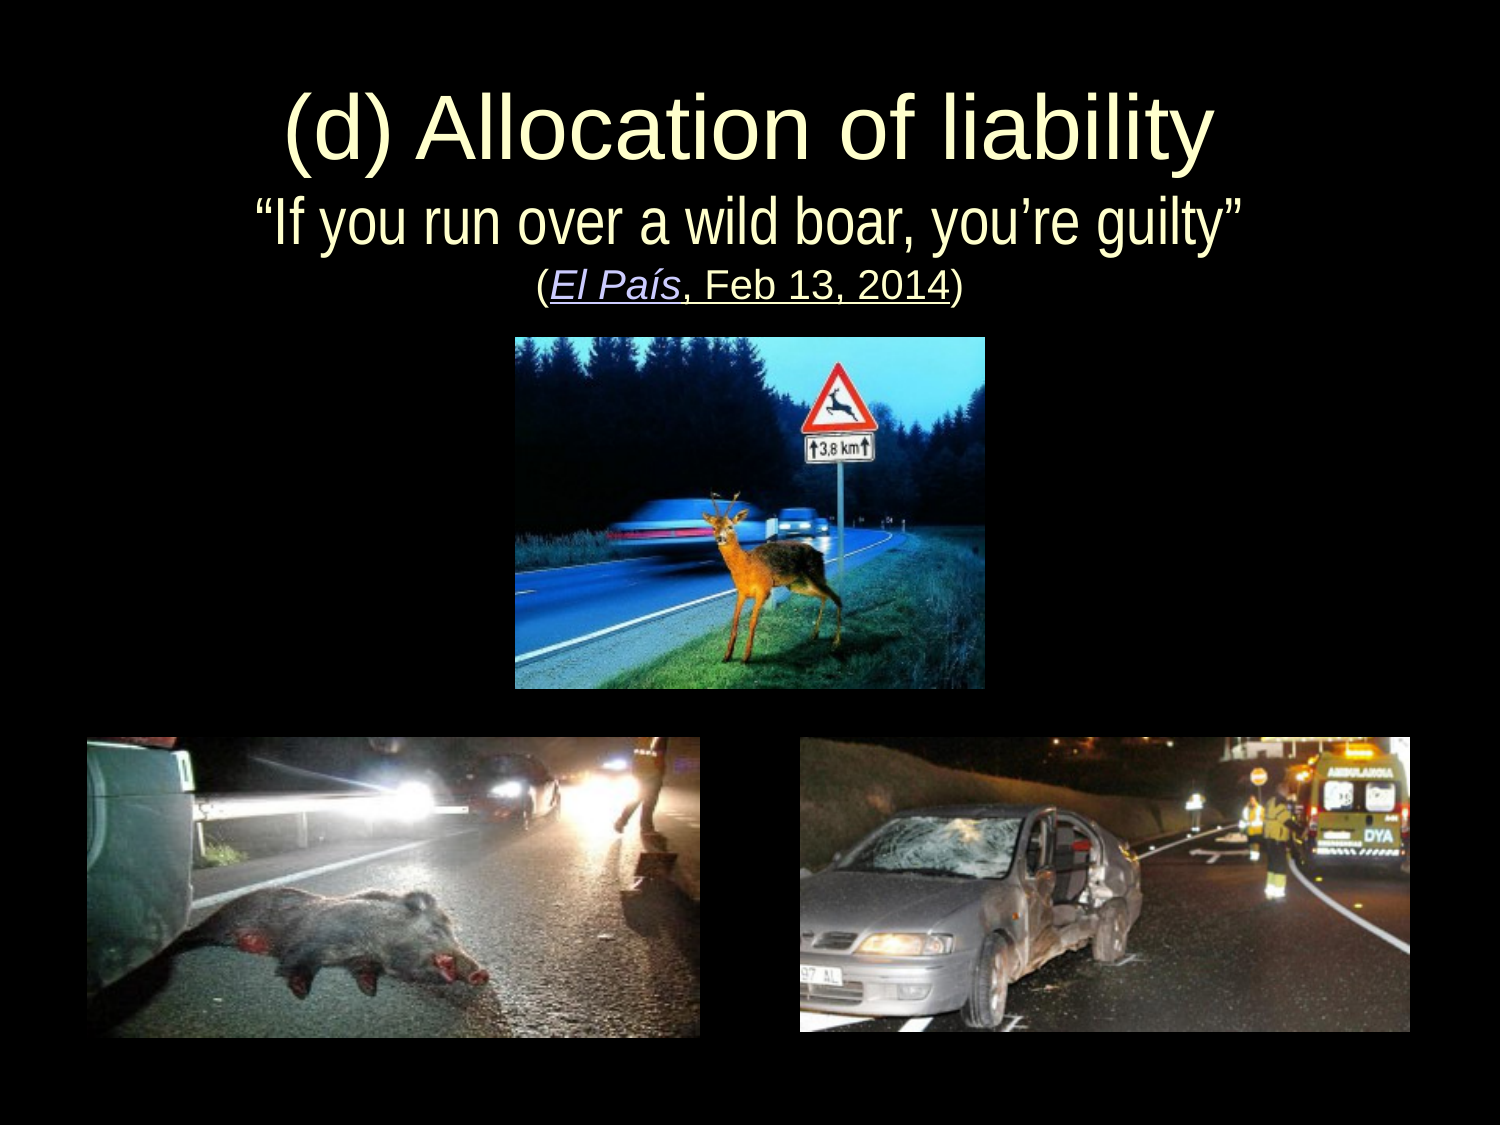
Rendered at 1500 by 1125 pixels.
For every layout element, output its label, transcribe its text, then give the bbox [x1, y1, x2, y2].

picture [799, 737, 1410, 1032]
picture [87, 737, 701, 1038]
title (d) Allocation of liability “If you run over a wild boar, you’re guilty” (El País, Feb 13, 2014) [50, 99, 1450, 275]
picture [515, 337, 985, 690]
